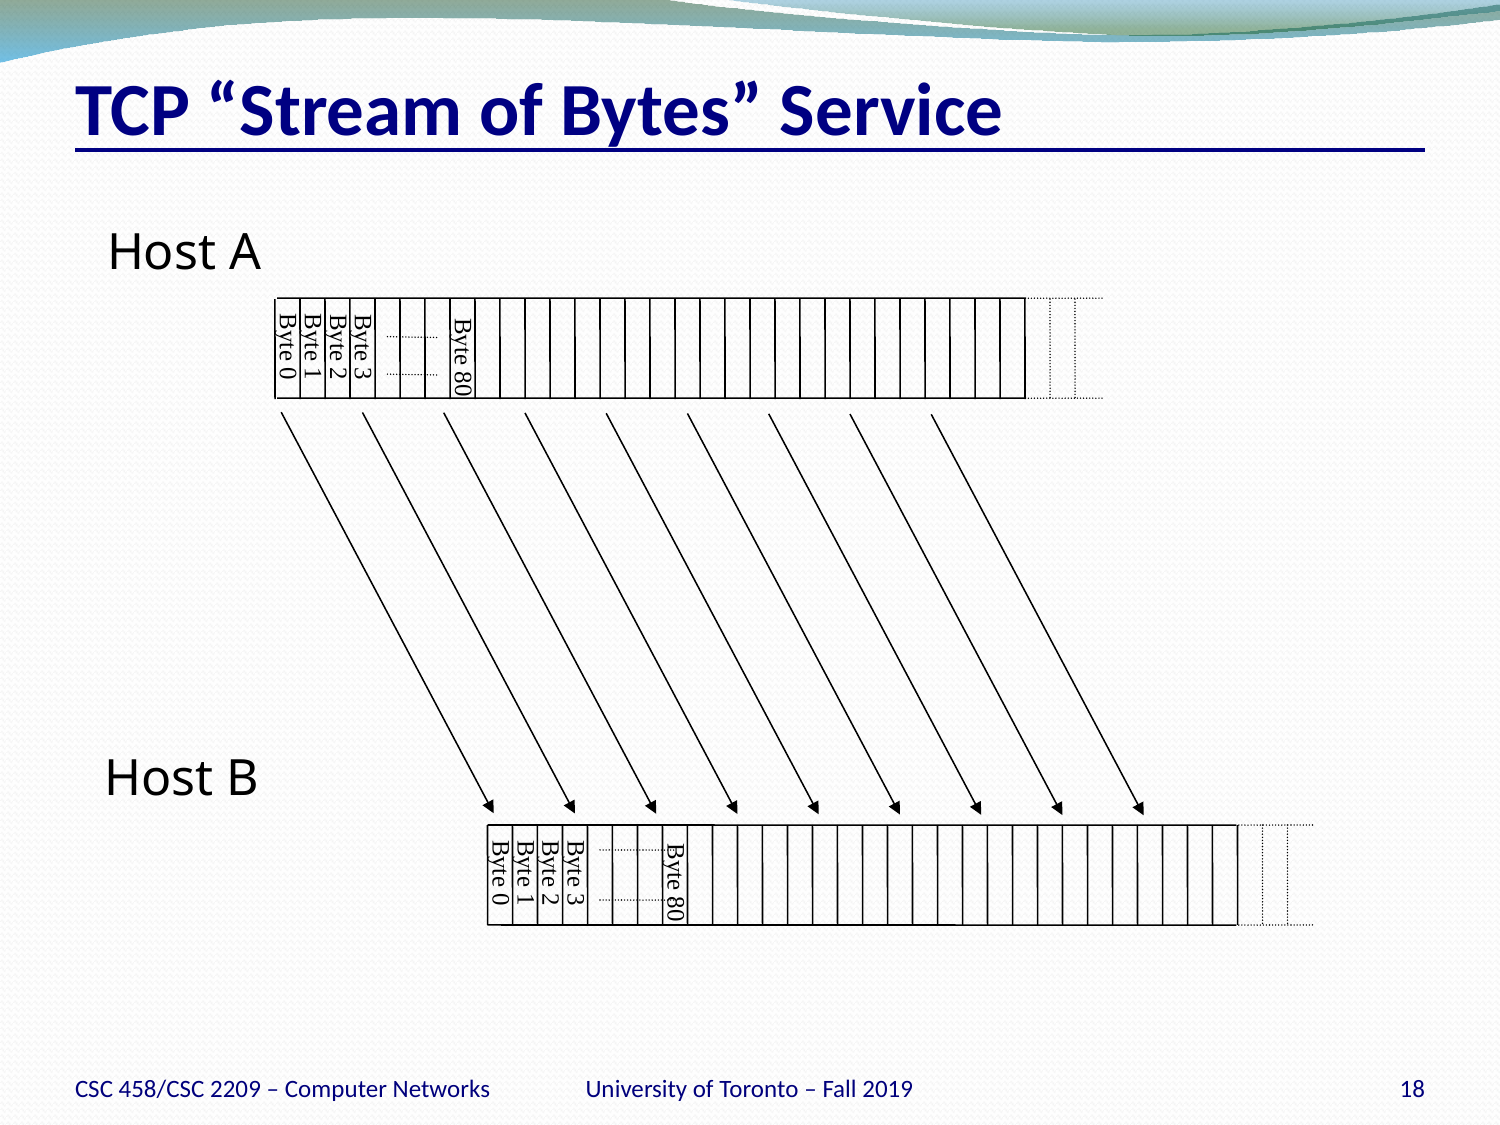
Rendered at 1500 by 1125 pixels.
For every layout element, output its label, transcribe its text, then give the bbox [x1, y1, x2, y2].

text_box [849, 413, 1063, 816]
text_box Host A [92, 212, 277, 288]
text_box Byte 0 [267, 299, 275, 395]
footer University of Toronto – Fall 2019 [512, 1042, 988, 1103]
text_box [362, 412, 575, 814]
text_box Byte 1 [481, 827, 487, 922]
text_box Host B [89, 738, 275, 813]
slide_number CSC 458/CSC 2209 – Computer Networks [75, 1042, 500, 1103]
text_box [443, 412, 657, 814]
text_box [524, 412, 738, 815]
text_box [606, 413, 819, 815]
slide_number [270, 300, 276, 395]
title TCP “Stream of Bytes” Service [75, 50, 1425, 150]
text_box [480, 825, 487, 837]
text_box [931, 414, 1144, 816]
slide_number 18 [1299, 1042, 1425, 1103]
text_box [487, 824, 1313, 926]
text_box [768, 413, 982, 815]
text_box [281, 412, 494, 814]
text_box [276, 297, 1103, 399]
text_box [687, 413, 901, 815]
